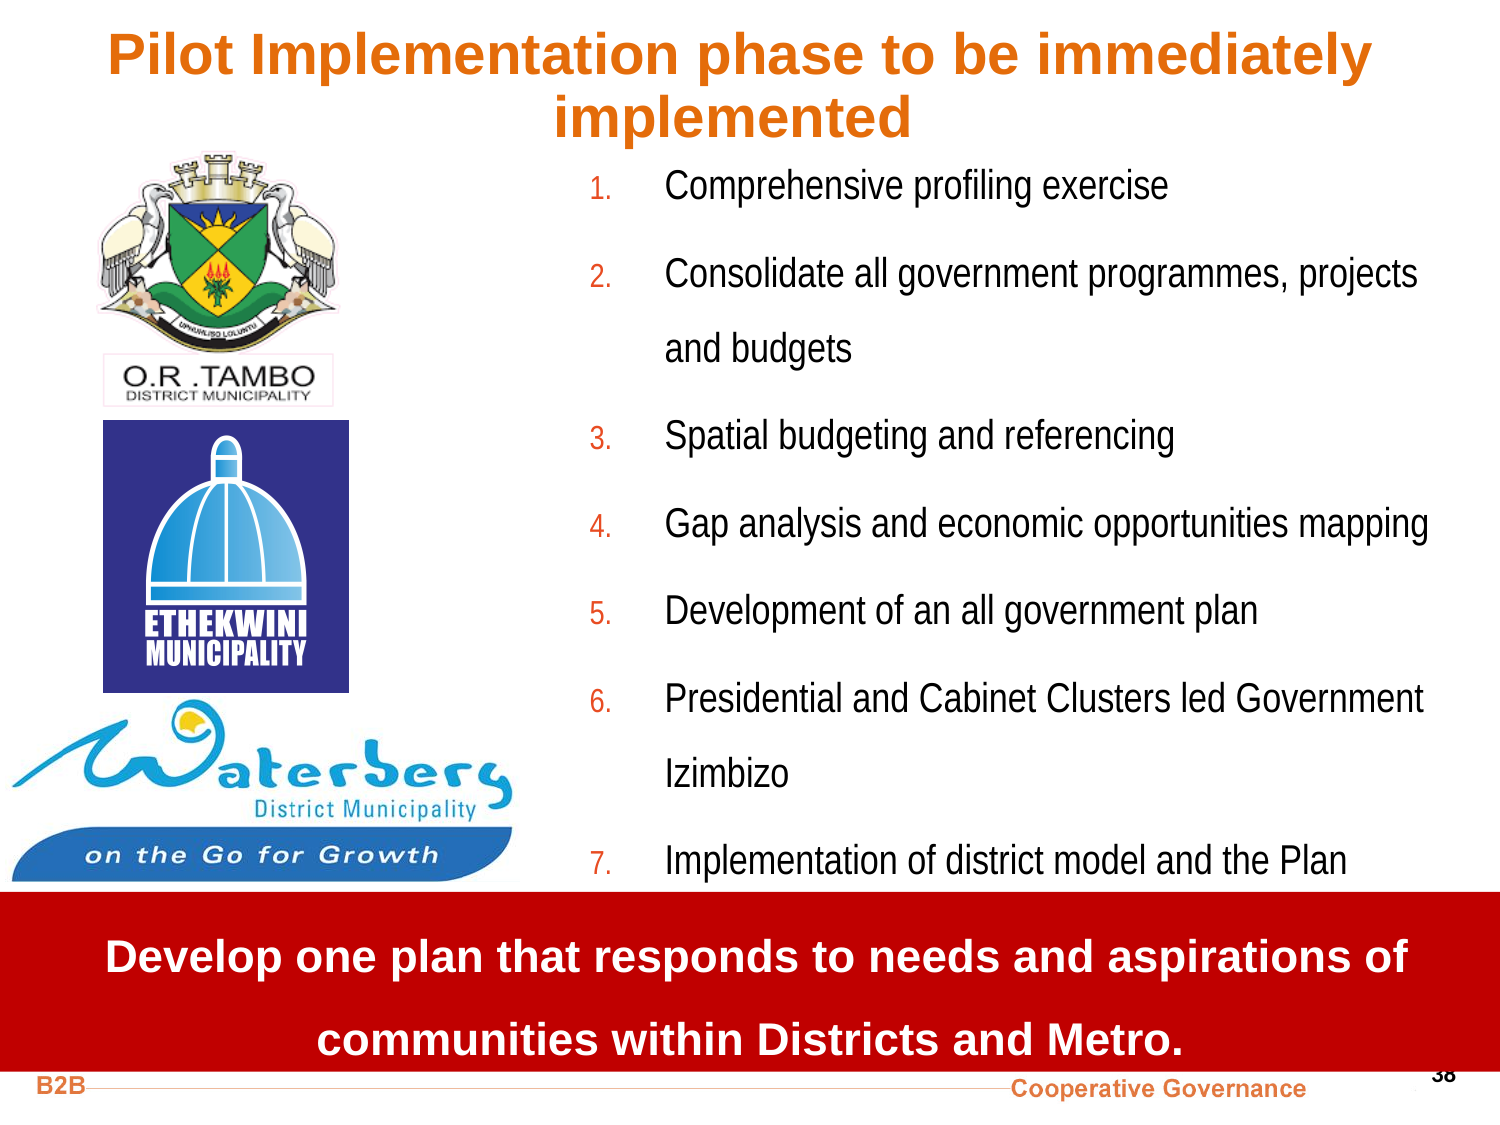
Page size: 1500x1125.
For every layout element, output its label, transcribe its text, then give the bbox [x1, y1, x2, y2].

title Pilot Implementation phase to be immediately implemented [0, 36, 1483, 138]
list Comprehensive profiling exercise Consolidate all government programmes, projects and budgets Spatial budgeting and referencing Gap analysis and economic opportunities mapping Development of an all government plan Presidential and Cabinet Clusters led Government Izimbizo Implementation of district model and the Plan [561, 125, 1485, 853]
slide_number 38 [1391, 1072, 1472, 1103]
text_box Develop one plan that responds to needs and aspirations of communities within Districts and Metro. [0, 891, 1500, 1072]
picture [0, 1072, 1500, 1125]
picture [0, 0, 1500, 891]
